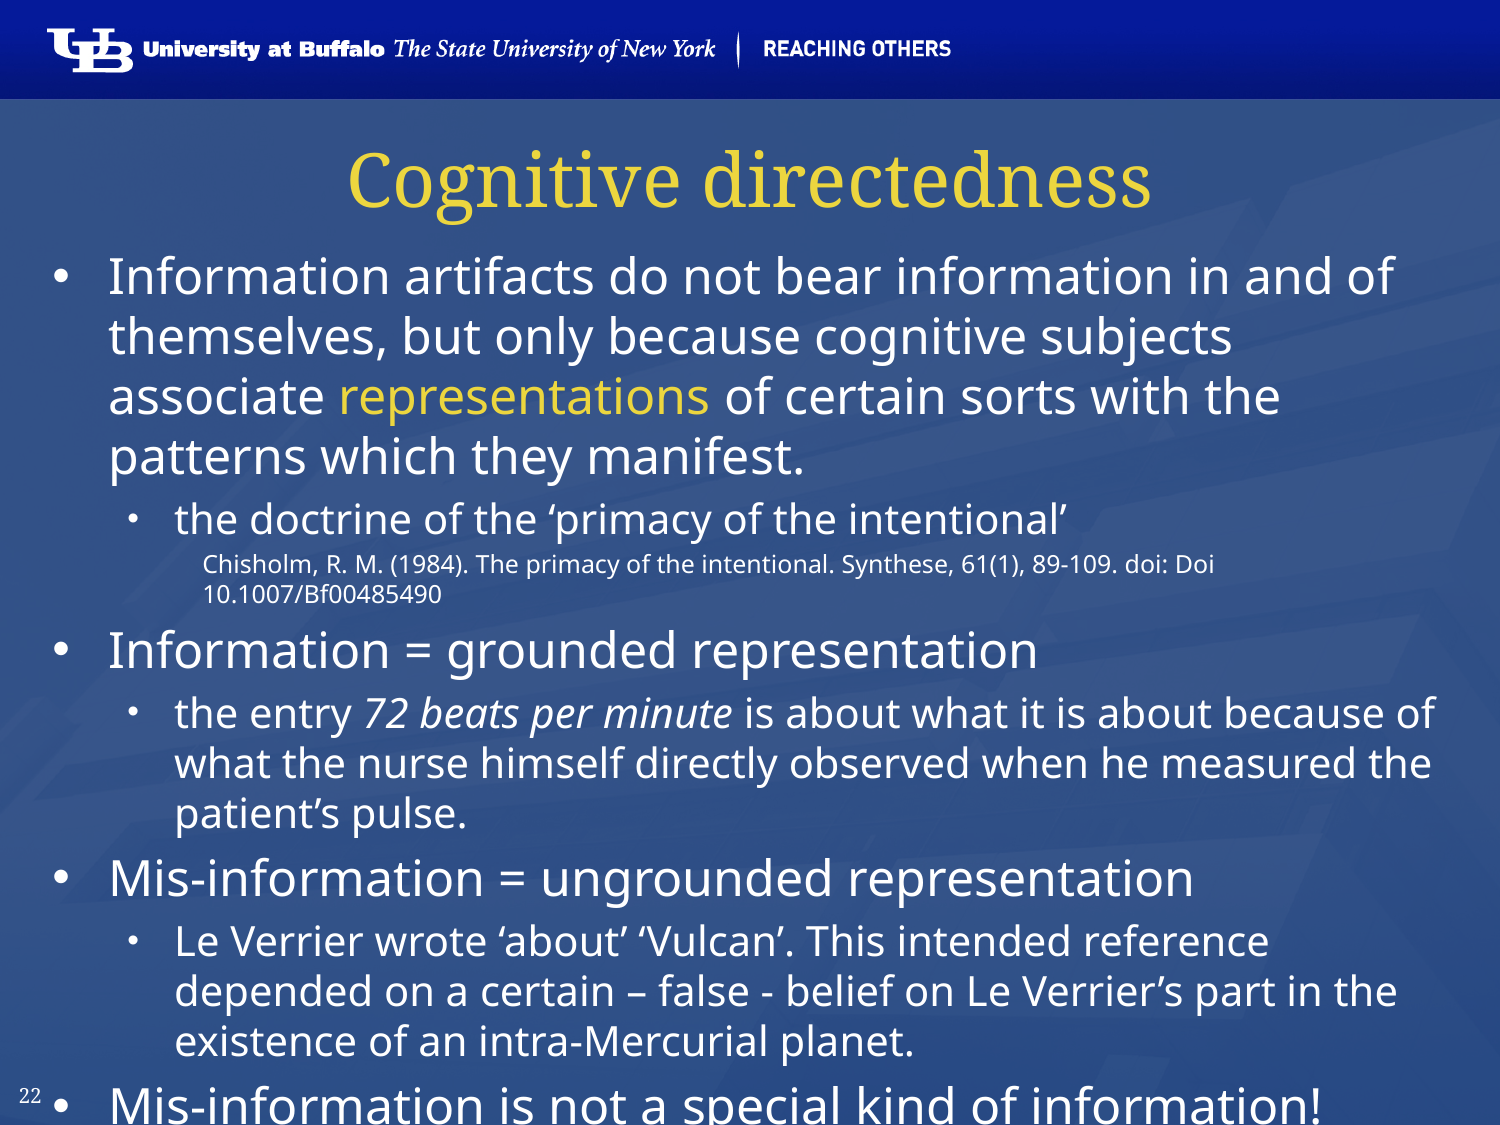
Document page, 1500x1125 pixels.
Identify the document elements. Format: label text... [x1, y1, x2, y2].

list Information artifacts do not bear information in and of themselves, but only because cognitive subjects associate representations of certain sorts with the patterns which they manifest. the doctrine of the ‘primacy of the intentional’ Chisholm, R. M. (1984). The primacy of the intentional. Synthese, 61(1), 89-109. doi: Doi 10.1007/Bf00485490 Information = grounded representation the entry 72 beats per minute is about what it is about because of what the nurse himself directly observed when he measured the patient’s pulse. Mis-information = ungrounded representation Le Verrier wrote ‘about’ ‘Vulcan’. This intended reference depended on a certain – false - belief on Le Verrier’s part in the existence of an intra-Mercurial planet. Mis-information is not a special kind of information! [37, 237, 1463, 1050]
picture [0, 0, 1500, 99]
title Cognitive directedness [37, 125, 1463, 237]
